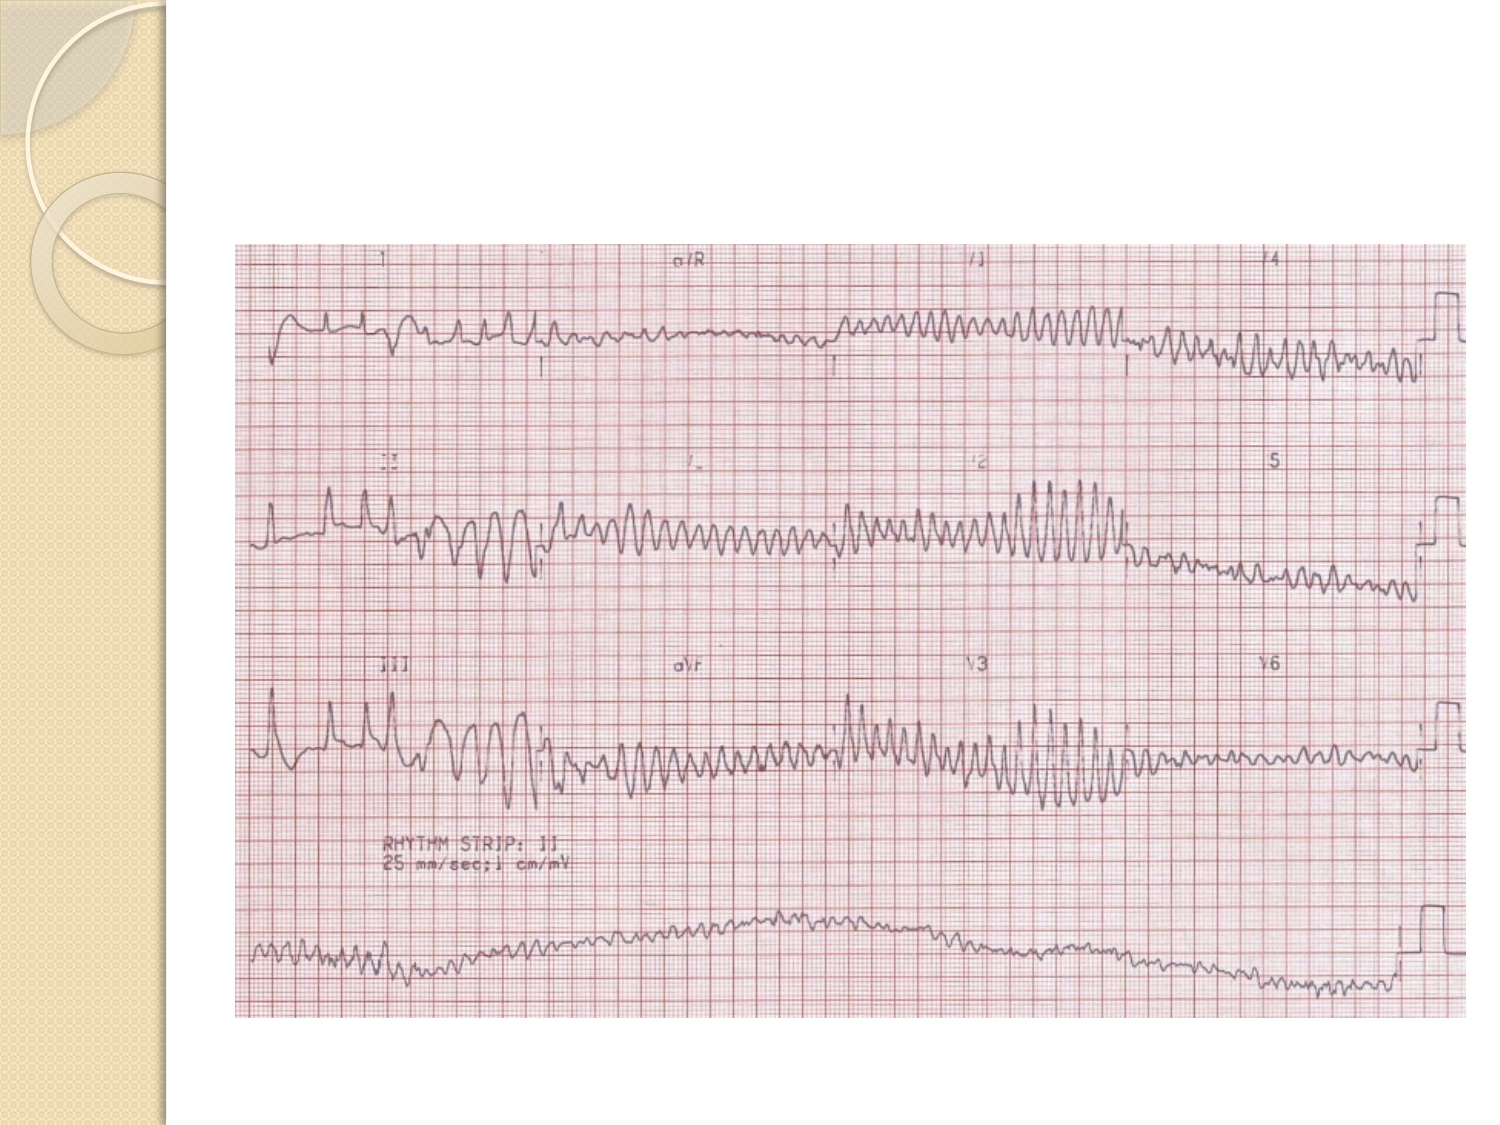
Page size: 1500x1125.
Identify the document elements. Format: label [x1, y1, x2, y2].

list [235, 244, 1466, 1018]
